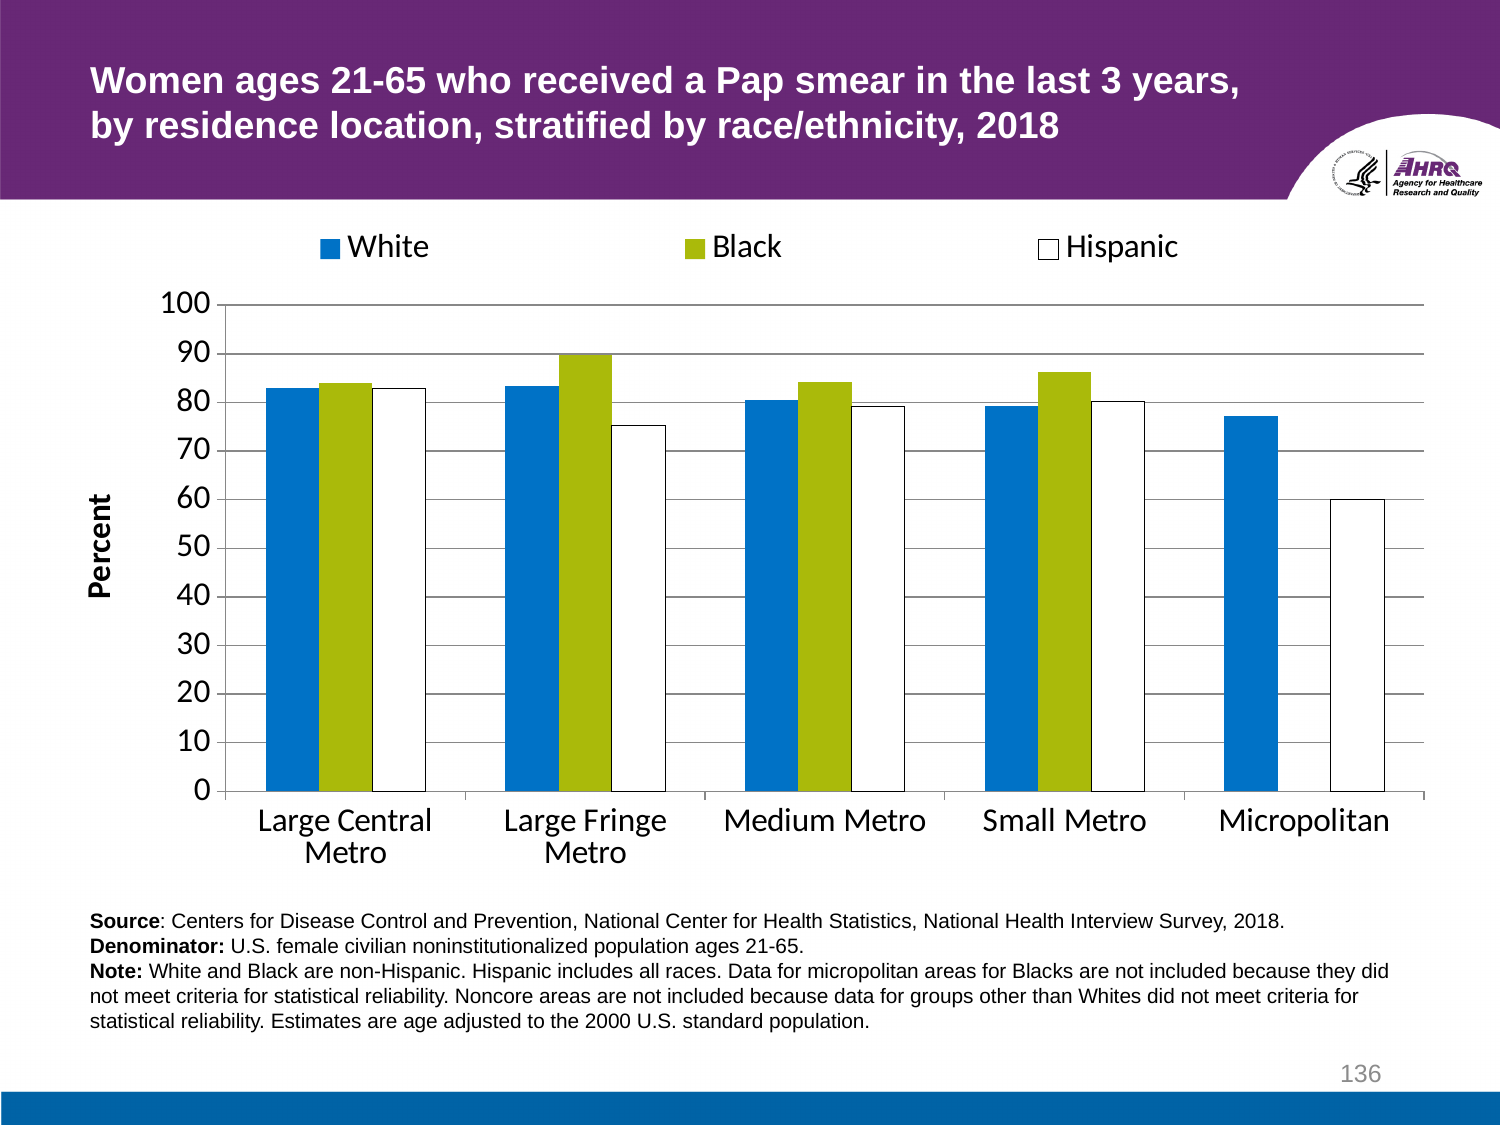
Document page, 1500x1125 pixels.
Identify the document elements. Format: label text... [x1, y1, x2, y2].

picture [0, 0, 1500, 1125]
title Women ages 21-65 who received a Pap smear in the last 3 years, by residence location, stratified by race/ethnicity, 2018 [75, 50, 1294, 152]
chart [74, 224, 1426, 901]
text_box Source: Centers for Disease Control and Prevention, National Center for Health Statistics, National Health Interview Survey, 2018. Denominator: U.S. female civilian noninstitutionalized population ages 21-65. Note: White and Black are non-Hispanic. Hispanic includes all races. Data for micropolitan areas for Blacks are not included because they did not meet criteria for statistical reliability. Noncore areas are not included because data for groups other than Whites did not meet criteria for statistical reliability. Estimates are age adjusted to the 2000 U.S. standard population. [74, 907, 1425, 1040]
slide_number 136 [1059, 1042, 1397, 1103]
